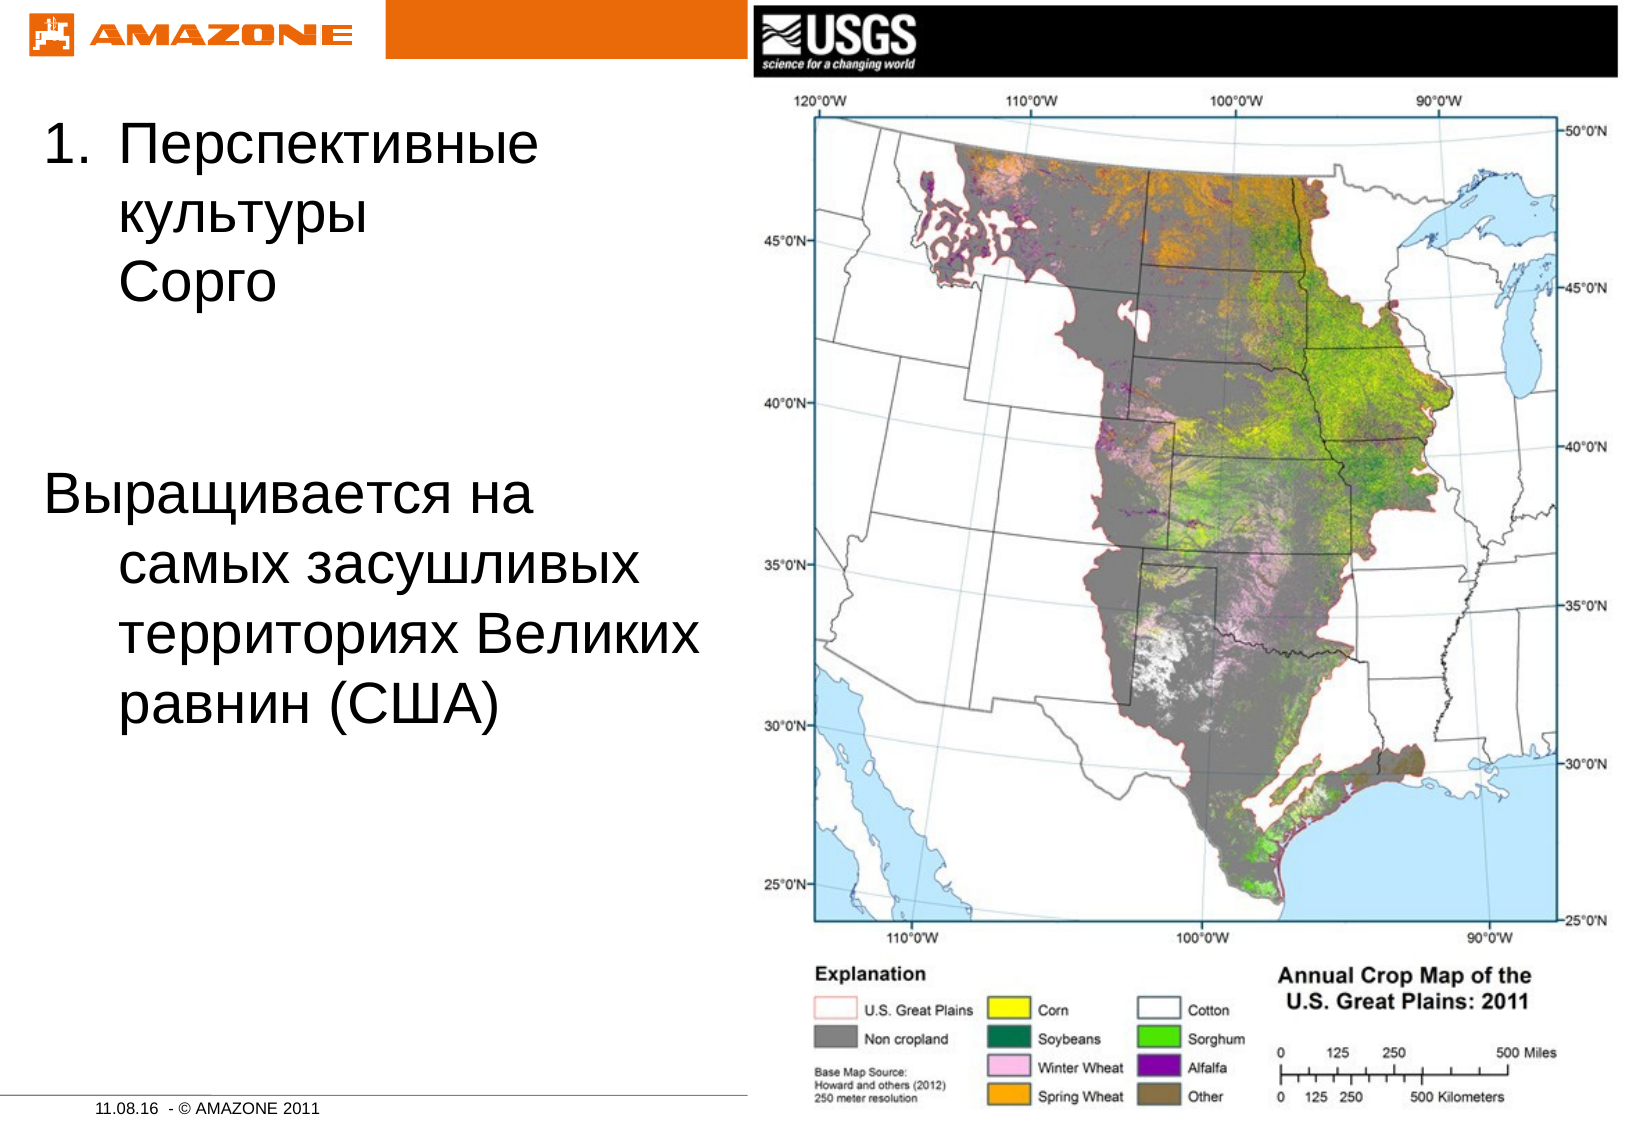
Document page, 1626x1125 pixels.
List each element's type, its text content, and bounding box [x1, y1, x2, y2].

text_box [33, 16, 70, 50]
text_box [278, 24, 317, 46]
text_box [126, 24, 170, 46]
text_box [169, 24, 207, 46]
text_box 11.08.16 - © AMAZONE 2011 [92, 1097, 323, 1118]
text_box [180, 29, 189, 38]
text_box [241, 24, 275, 46]
text_box [99, 29, 109, 38]
text_box [747, 0, 1625, 1121]
text_box [89, 24, 126, 46]
text_box [207, 24, 240, 46]
text_box 1. Перспективные культуры Сорго Выращивается на самых засушливых территориях Великих равнин (США) [41, 107, 704, 736]
text_box [29, 13, 75, 57]
text_box [320, 24, 353, 46]
text_box [254, 28, 262, 41]
